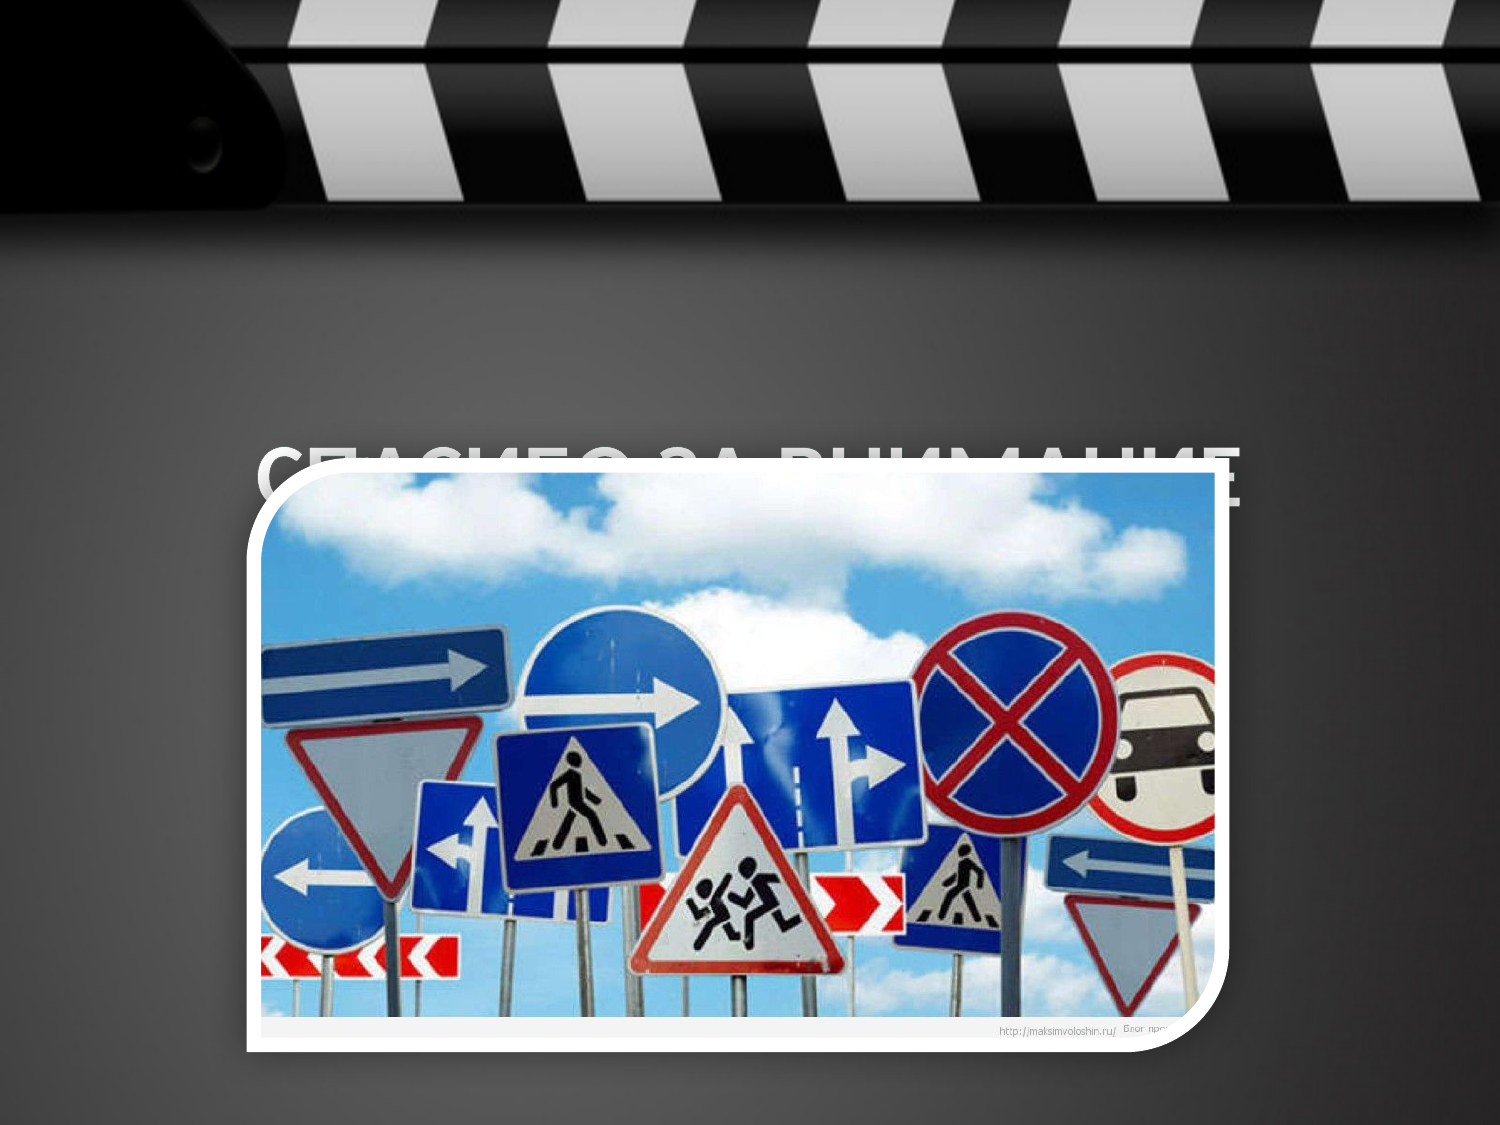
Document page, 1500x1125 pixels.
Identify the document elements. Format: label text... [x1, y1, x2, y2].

title СПАСИБО ЗА ВНИМАНИЕ [112, 349, 1388, 591]
picture [0, 0, 1500, 1125]
